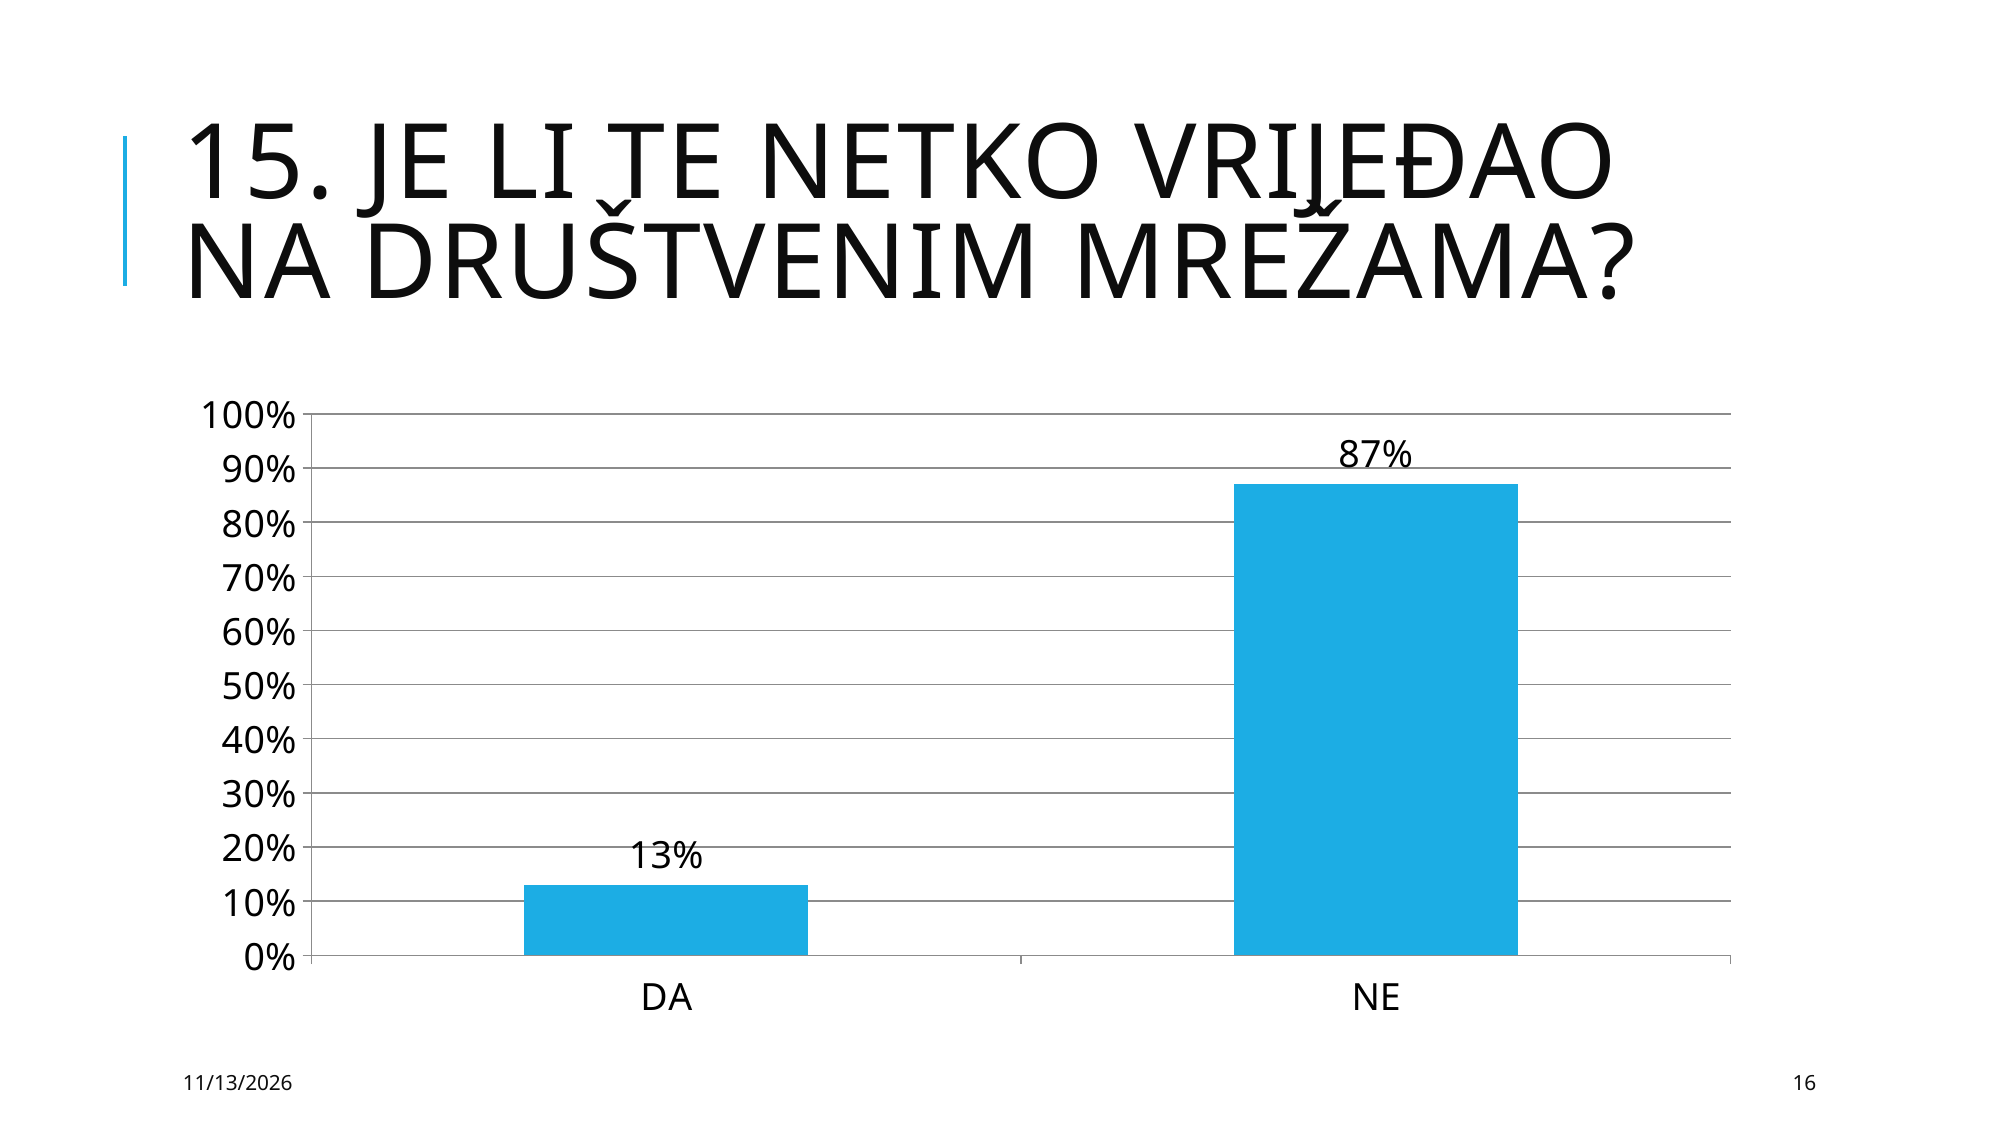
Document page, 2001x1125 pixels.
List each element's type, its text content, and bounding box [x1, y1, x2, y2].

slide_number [168, 1061, 522, 1107]
chart [167, 374, 1763, 1036]
slide_number 16 [1777, 1061, 1938, 1107]
title 15. JE LI TE NETKO VRIJEĐAO NA DRUŠTVENIM MREŽAMA? [168, 96, 1763, 342]
